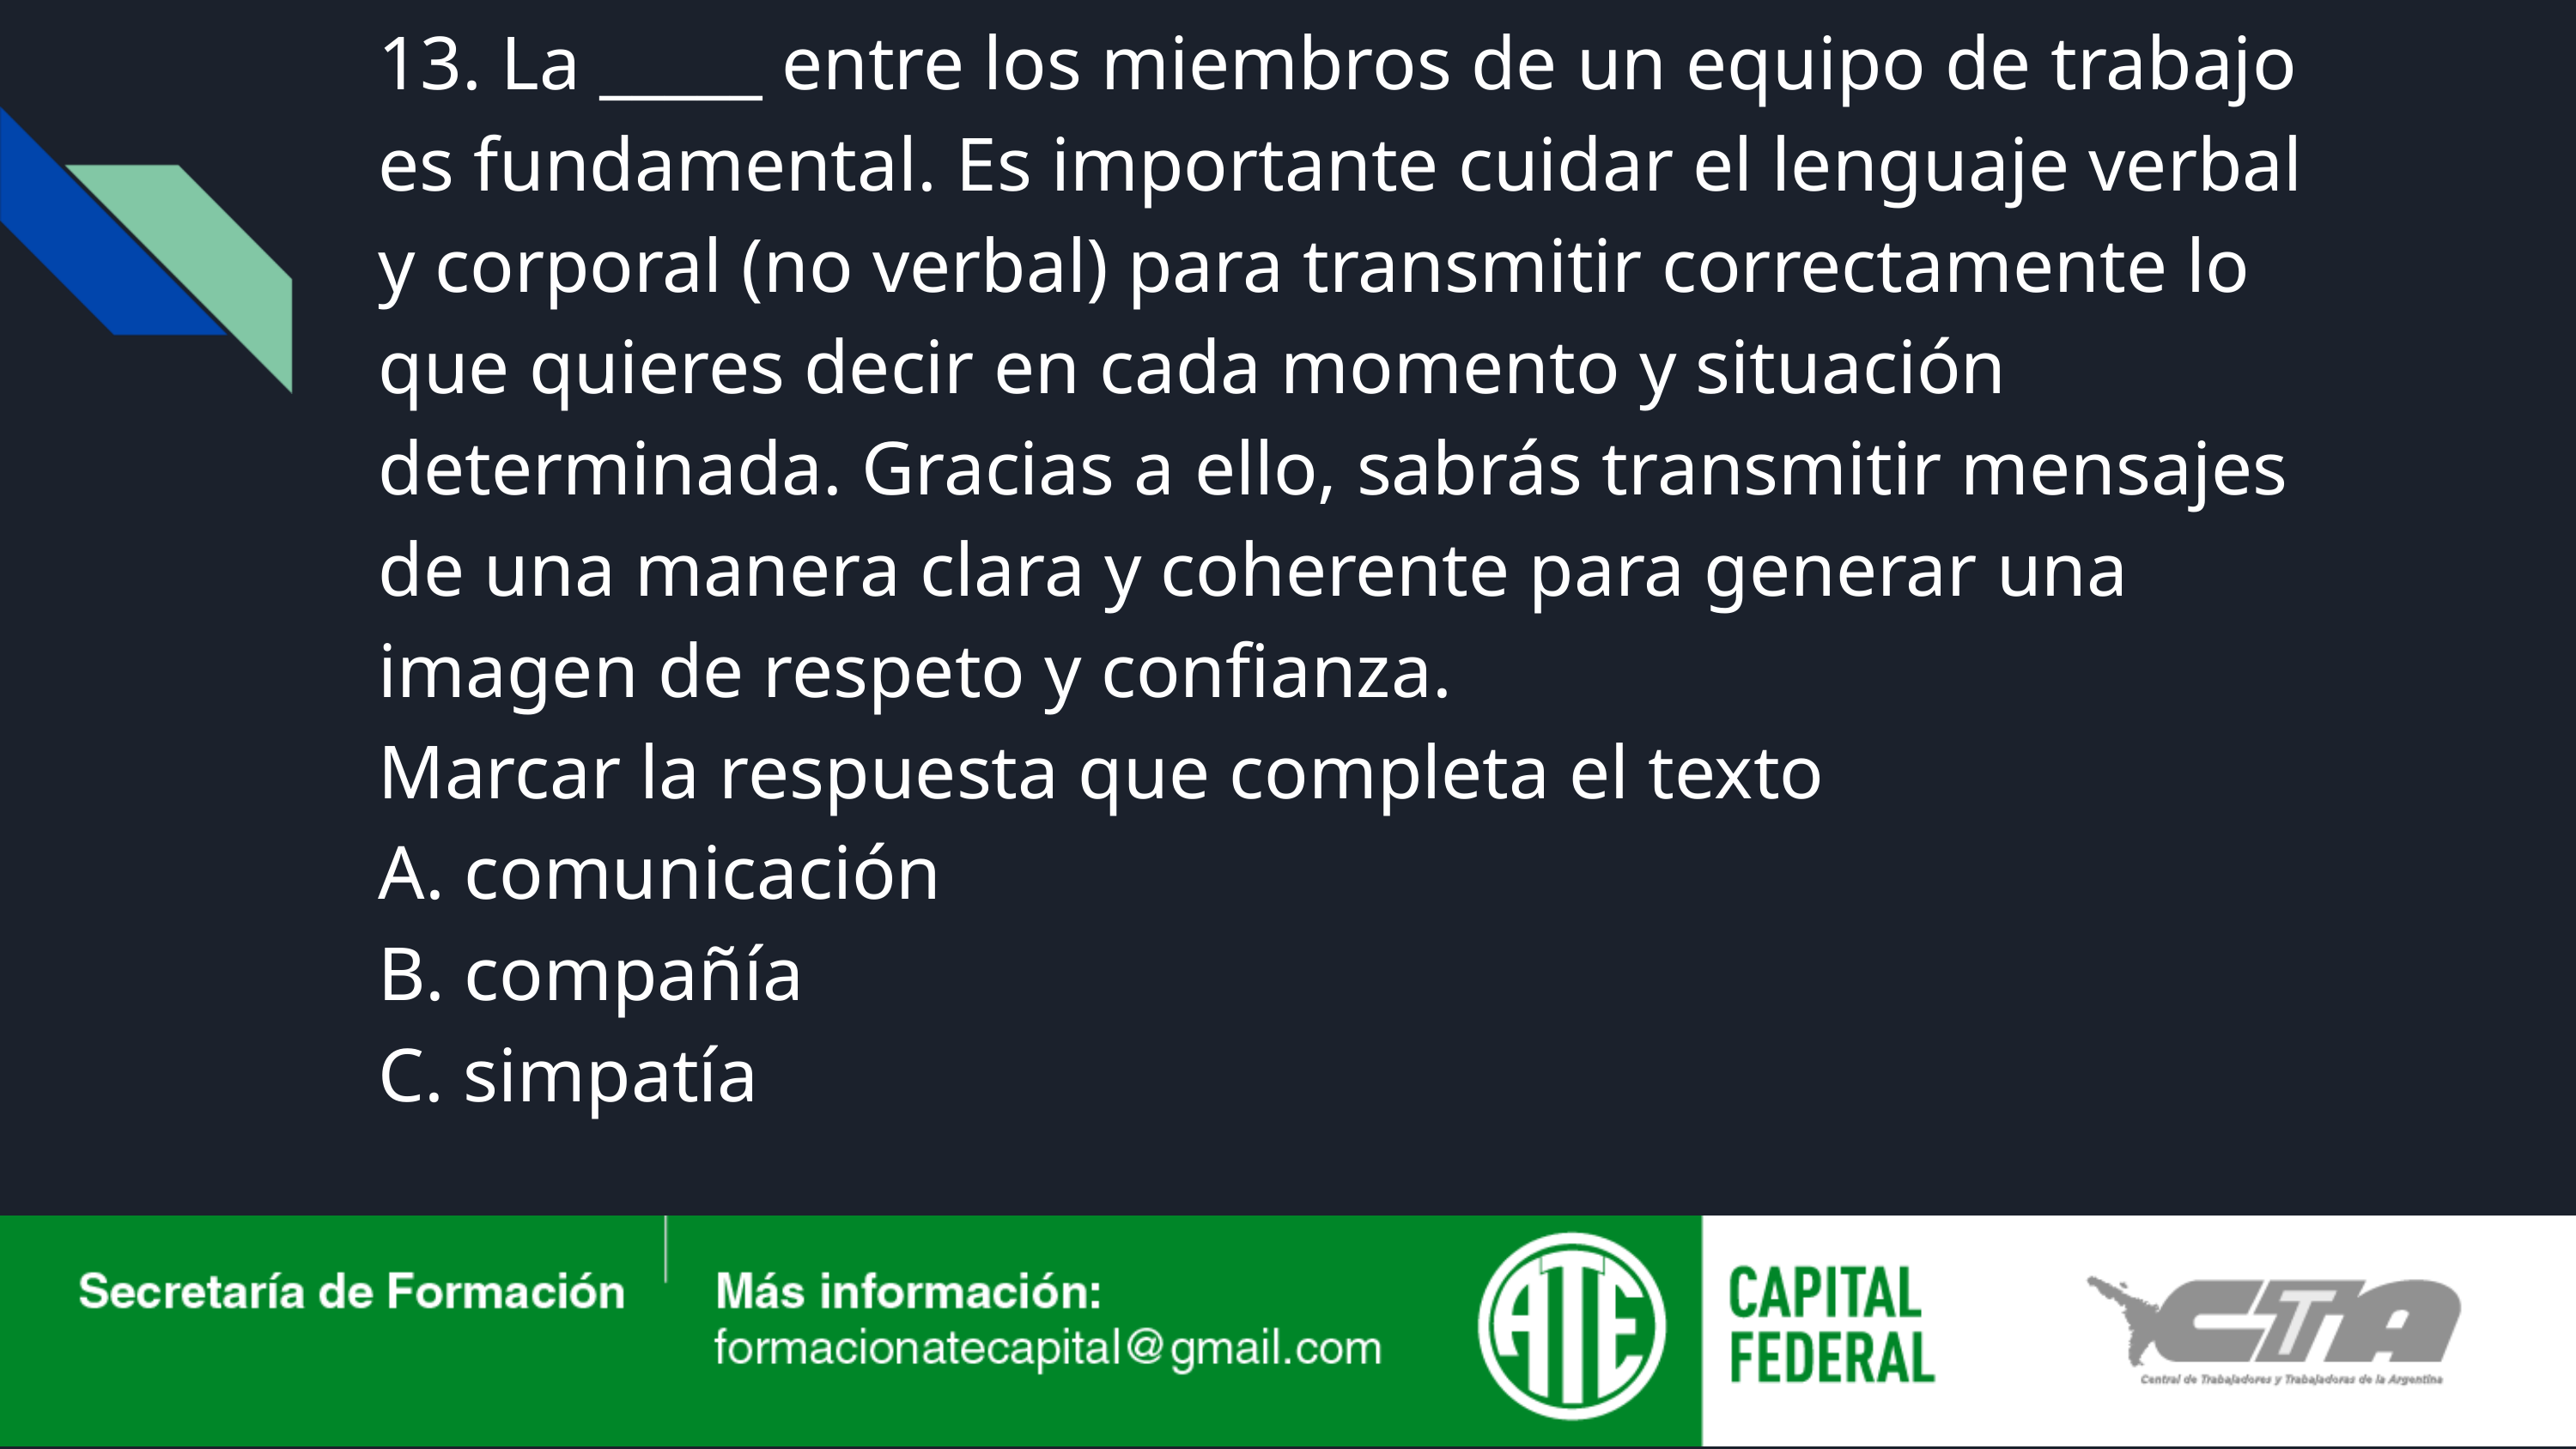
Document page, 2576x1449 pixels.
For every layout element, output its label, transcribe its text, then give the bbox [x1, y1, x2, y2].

text_box [0, 1216, 2576, 1446]
text_box 13. La _____ entre los miembros de un equipo de trabajo es fundamental. Es importante cuidar el lenguaje verbal y corporal (no verbal) para transmitir correctamente lo que quieres decir en cada momento y situación determinada. Gracias a ello, sabrás transmitir mensajes de una manera clara y coherente para generar una imagen de respeto y confianza. Marcar la respuesta que completa el texto A. comunicación B. compañía C. simpatía [378, 3, 2336, 1117]
text_box [0, 106, 293, 394]
